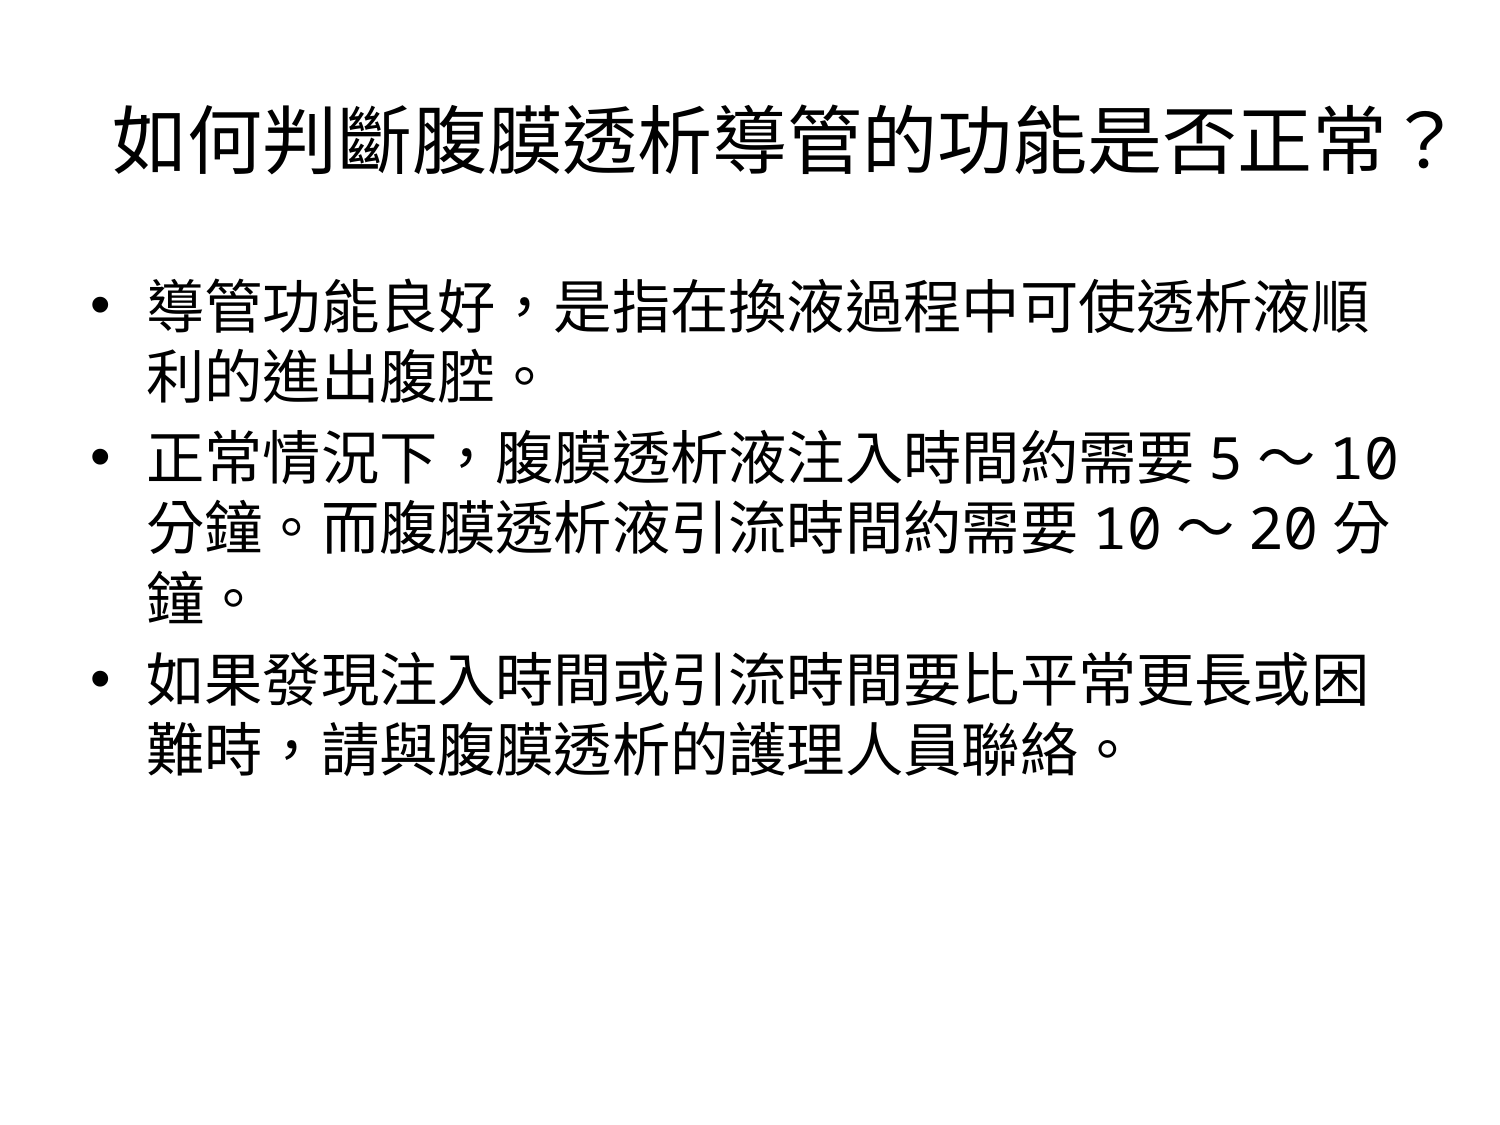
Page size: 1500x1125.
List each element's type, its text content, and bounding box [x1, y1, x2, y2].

list 導管功能良好，是指在換液過程中可使透析液順利的進出腹腔。 正常情況下，腹膜透析液注入時間約需要5～10分鐘。而腹膜透析液引流時間約需要10～20分鐘。 如果發現注入時間或引流時間要比平常更長或困難時，請與腹膜透析的護理人員聯絡。 [75, 262, 1425, 1005]
title 如何判斷腹膜透析導管的功能是否正常？ [75, 45, 1425, 233]
